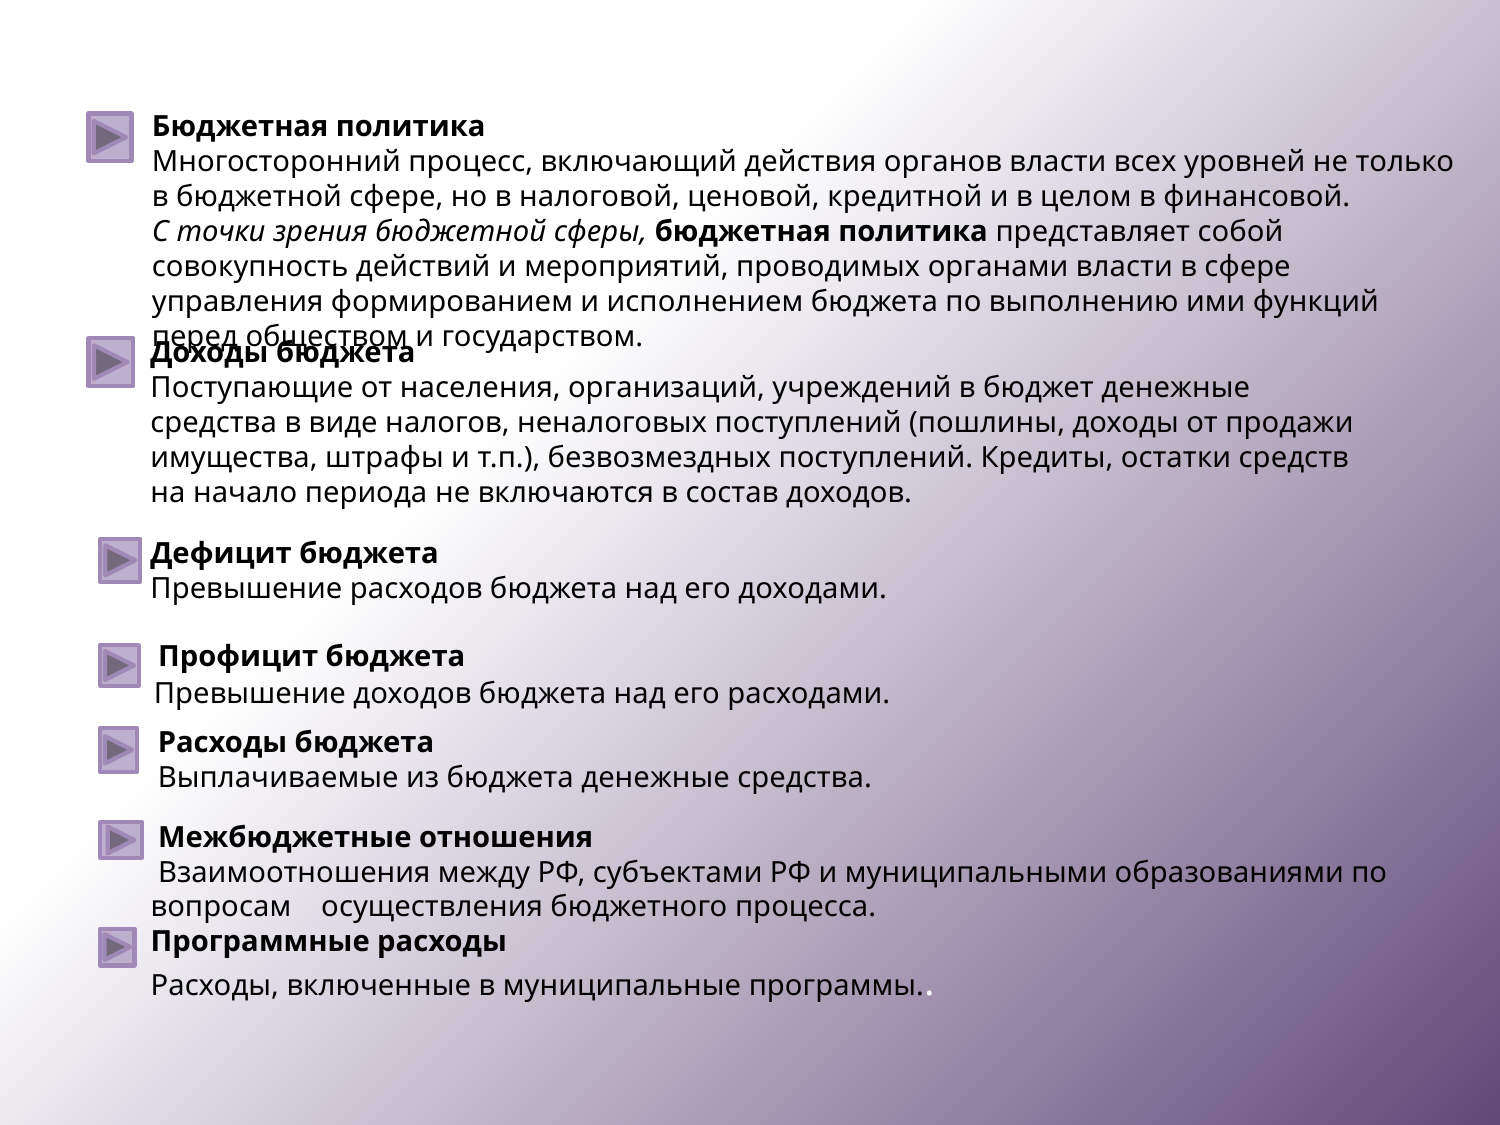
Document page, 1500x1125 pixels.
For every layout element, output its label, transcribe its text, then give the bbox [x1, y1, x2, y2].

text_box [98, 643, 141, 688]
text_box Расходы бюджета Выплачиваемые из бюджета денежные средства. [135, 715, 1317, 801]
text_box [86, 111, 134, 163]
text_box [98, 537, 142, 584]
text_box [98, 820, 144, 860]
text_box [98, 726, 139, 774]
text_box Доходы бюджета Поступающие от населения, организаций, учреждений в бюджет денежные средства в виде налогов, неналоговых поступлений (пошлины, доходы от продажи имущества, штрафы и т.п.), безвозмездных поступлений. Кредиты, остатки средств на начало периода не включаются в состав доходов. [135, 326, 1381, 516]
text_box Профицит бюджета Превышение доходов бюджета над его расходами. [123, 621, 1317, 717]
text_box Бюджетная политика Многосторонний процесс, включающий действия органов власти всех уровней не только в бюджетной сфере, но в налоговой, ценовой, кредитной и в целом в финансовой. С точки зрения бюджетной сферы, бюджетная политика представляет собой совокупность действий и мероприятий, проводимых органами власти в сфере управления формированием и исполнением бюджета по выполнению ими функций перед обществом и государством. [137, 100, 1471, 360]
text_box [86, 336, 135, 388]
text_box Межбюджетные отношения Взаимоотношения между РФ, субъектами РФ и муниципальными образованиями по вопросам осуществления бюджетного процесса. Программные расходы Расходы, включенные в муниципальные программы.. [135, 810, 1471, 1011]
text_box Дефицит бюджета Превышение расходов бюджета над его доходами. [135, 527, 1373, 612]
text_box [98, 927, 135, 968]
